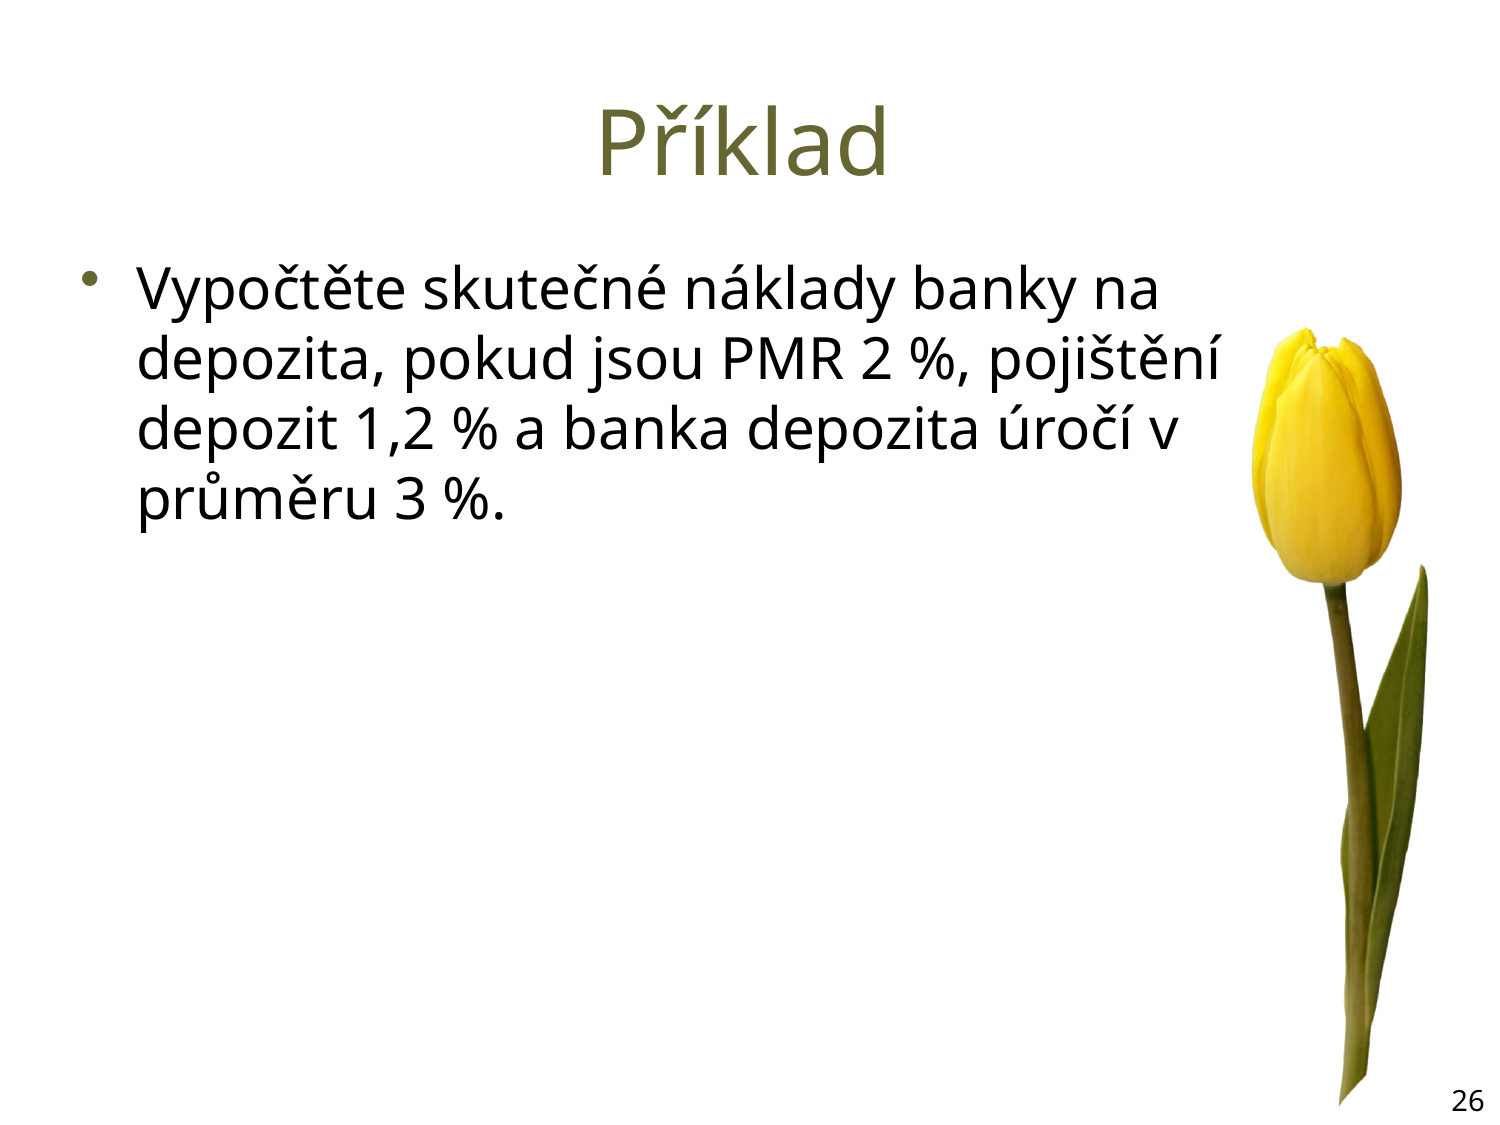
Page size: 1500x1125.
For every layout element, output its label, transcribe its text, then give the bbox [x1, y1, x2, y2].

title Příklad [62, 44, 1426, 233]
picture [1187, 312, 1500, 1074]
list Vypočtěte skutečné náklady banky na depozita, pokud jsou PMR 2 %, pojištění depozit 1,2 % a banka depozita úročí v průměru 3 %. [64, 243, 1277, 1018]
slide_number 26 [1149, 1074, 1500, 1125]
